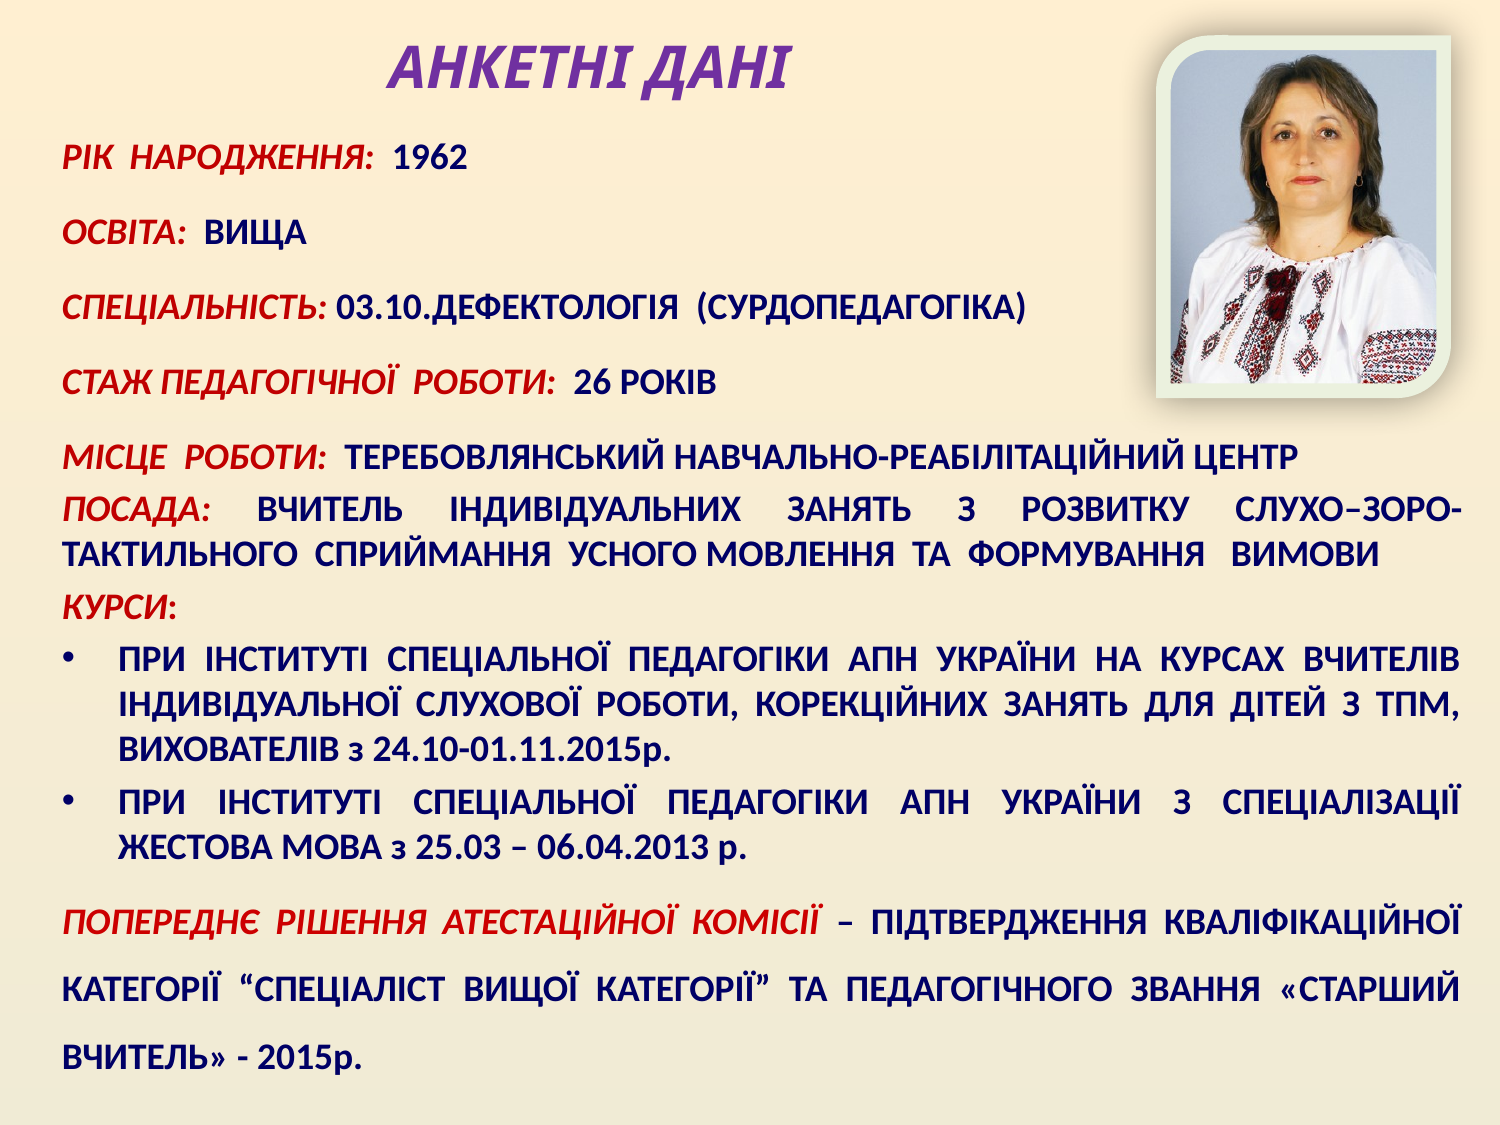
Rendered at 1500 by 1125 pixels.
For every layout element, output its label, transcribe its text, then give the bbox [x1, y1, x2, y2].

list РІК НАРОДЖЕННЯ: 1962 ОСВІТА: ВИЩА СПЕЦІАЛЬНІСТЬ: 03.10.ДЕФЕКТОЛОГІЯ (СУРДОПЕДАГОГІКА) СТАЖ ПЕДАГОГІЧНОЇ РОБОТИ: 26 РОКІВ МІСЦЕ РОБОТИ: ТЕРЕБОВЛЯНСЬКИЙ НАВЧАЛЬНО-РЕАБІЛІТАЦІЙНИЙ ЦЕНТР ПОСАДА: ВЧИТЕЛЬ ІНДИВІДУАЛЬНИХ ЗАНЯТЬ З РОЗВИТКУ СЛУХО–ЗОРО-ТАКТИЛЬНОГО СПРИЙМАННЯ УСНОГО МОВЛЕННЯ ТА ФОРМУВАННЯ ВИМОВИ КУРСИ: ПРИ ІНСТИТУТІ СПЕЦІАЛЬНОЇ ПЕДАГОГІКИ АПН УКРАЇНИ НА КУРСАХ ВЧИТЕЛІВ ІНДИВІДУАЛЬНОЇ СЛУХОВОЇ РОБОТИ, КОРЕКЦІЙНИХ ЗАНЯТЬ ДЛЯ ДІТЕЙ З ТПМ, ВИХОВАТЕЛІВ з 24.10-01.11.2015р. ПРИ ІНСТИТУТІ СПЕЦІАЛЬНОЇ ПЕДАГОГІКИ АПН УКРАЇНИ З СПЕЦІАЛІЗАЦІЇ ЖЕСТОВА МОВА з 25.03 – 06.04.2013 р. ПОПЕРЕДНЄ РІШЕННЯ АТЕСТАЦІЙНОЇ КОМІСІЇ – ПІДТВЕРДЖЕННЯ КВАЛІФІКАЦІЙНОЇ КАТЕГОРІЇ “СПЕЦІАЛІСТ ВИЩОЇ КАТЕГОРІЇ” ТА ПЕДАГОГІЧНОГО ЗВАННЯ «СТАРШИЙ ВЧИТЕЛЬ» - 2015р. [46, 101, 1477, 1095]
title АНКЕТНІ ДАНІ [88, 17, 1092, 101]
picture [1163, 42, 1444, 391]
